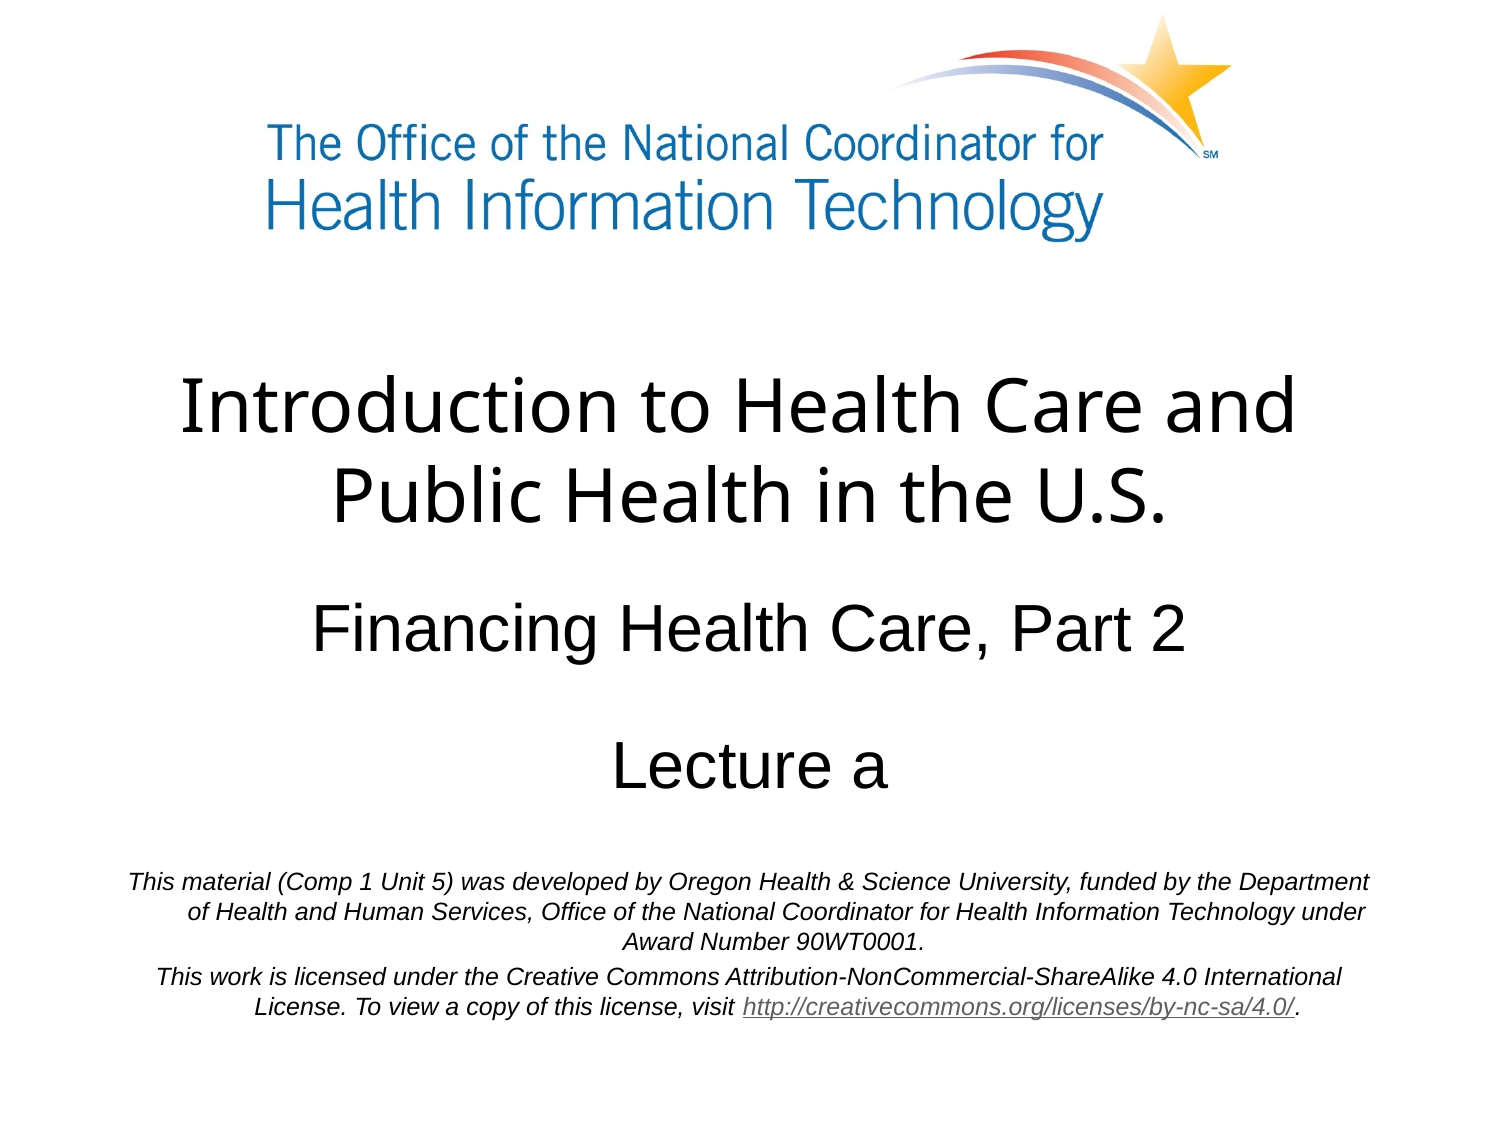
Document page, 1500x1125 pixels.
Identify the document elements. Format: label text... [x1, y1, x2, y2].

list Lecture a [225, 714, 1275, 815]
list Financing Health Care, Part 2 [225, 577, 1275, 703]
title Introduction to Health Care and Public Health in the U.S. [0, 349, 1500, 563]
picture [252, 5, 1247, 250]
list This material (Comp 1 Unit 5) was developed by Oregon Health & Science University, funded by the Department of Health and Human Services, Office of the National Coordinator for Health Information Technology under Award Number 90WT0001. This work is licensed under the Creative Commons Attribution-NonCommercial-ShareAlike 4.0 International License. To view a copy of this license, visit http://creativecommons.org/licenses/by-nc-sa/4.0/. [112, 858, 1388, 1059]
